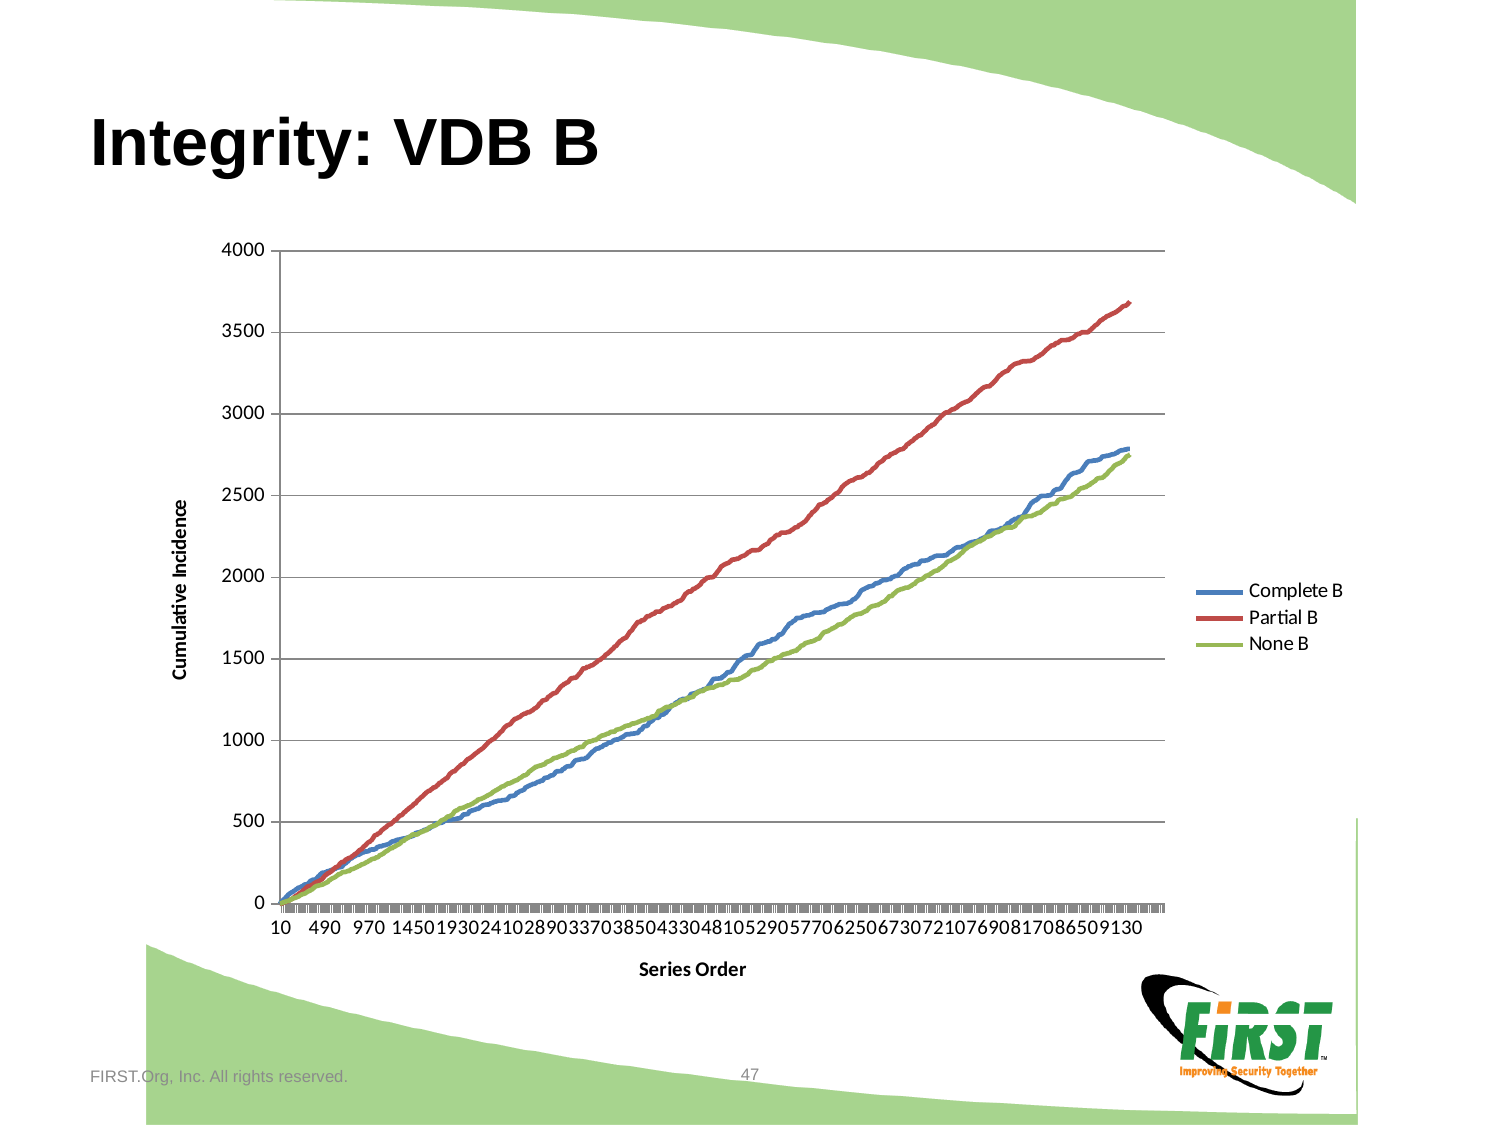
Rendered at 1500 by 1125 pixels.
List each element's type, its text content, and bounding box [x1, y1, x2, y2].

chart [137, 224, 1363, 1013]
slide_number 47 [575, 1050, 925, 1098]
title Integrity: VDB B [75, 45, 1425, 233]
picture [0, 0, 1500, 1125]
footer FIRST.Org, Inc. All rights reserved. [75, 1052, 550, 1100]
